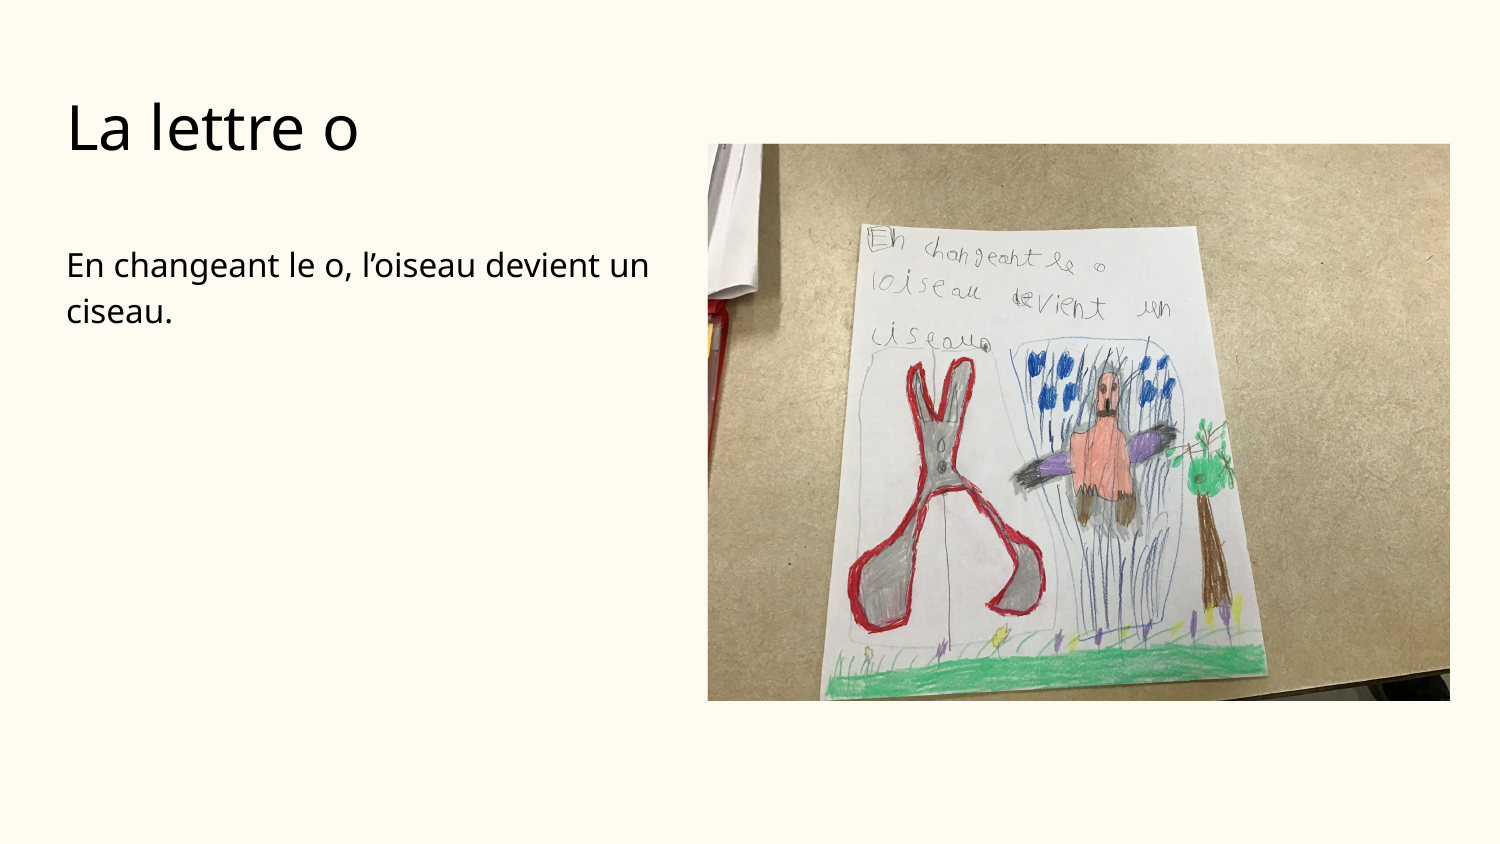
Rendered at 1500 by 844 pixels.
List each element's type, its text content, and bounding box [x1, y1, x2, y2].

picture [706, 143, 1451, 701]
title La lettre o [51, 72, 1449, 174]
list En changeant le o, l’oiseau devient un ciseau. [51, 222, 708, 781]
